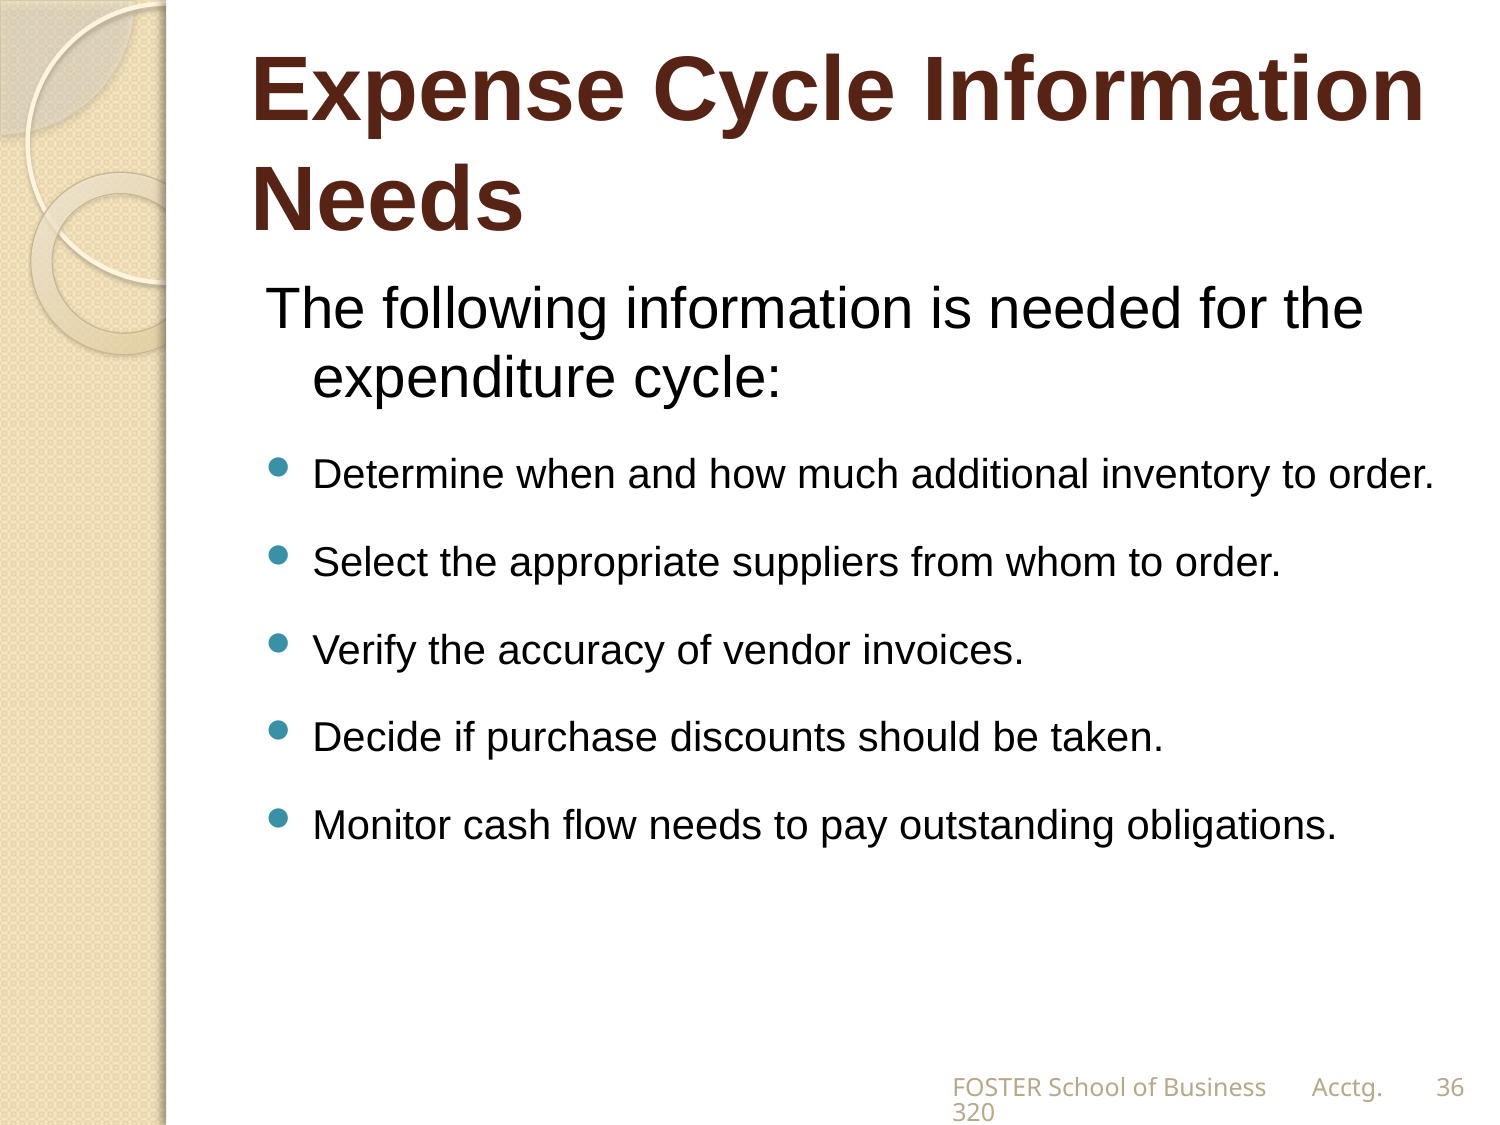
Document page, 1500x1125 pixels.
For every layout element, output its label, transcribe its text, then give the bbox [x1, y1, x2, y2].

slide_number 36 [1413, 1034, 1488, 1113]
footer FOSTER School of Business Acctg.320 [937, 1034, 1413, 1113]
list The following information is needed for the expenditure cycle: Determine when and how much additional inventory to order. Select the appropriate suppliers from whom to order. Verify the accuracy of vendor invoices. Decide if purchase discounts should be taken. Monitor cash flow needs to pay outstanding obligations. [237, 262, 1468, 1050]
title Expense Cycle Information Needs [235, 45, 1466, 233]
